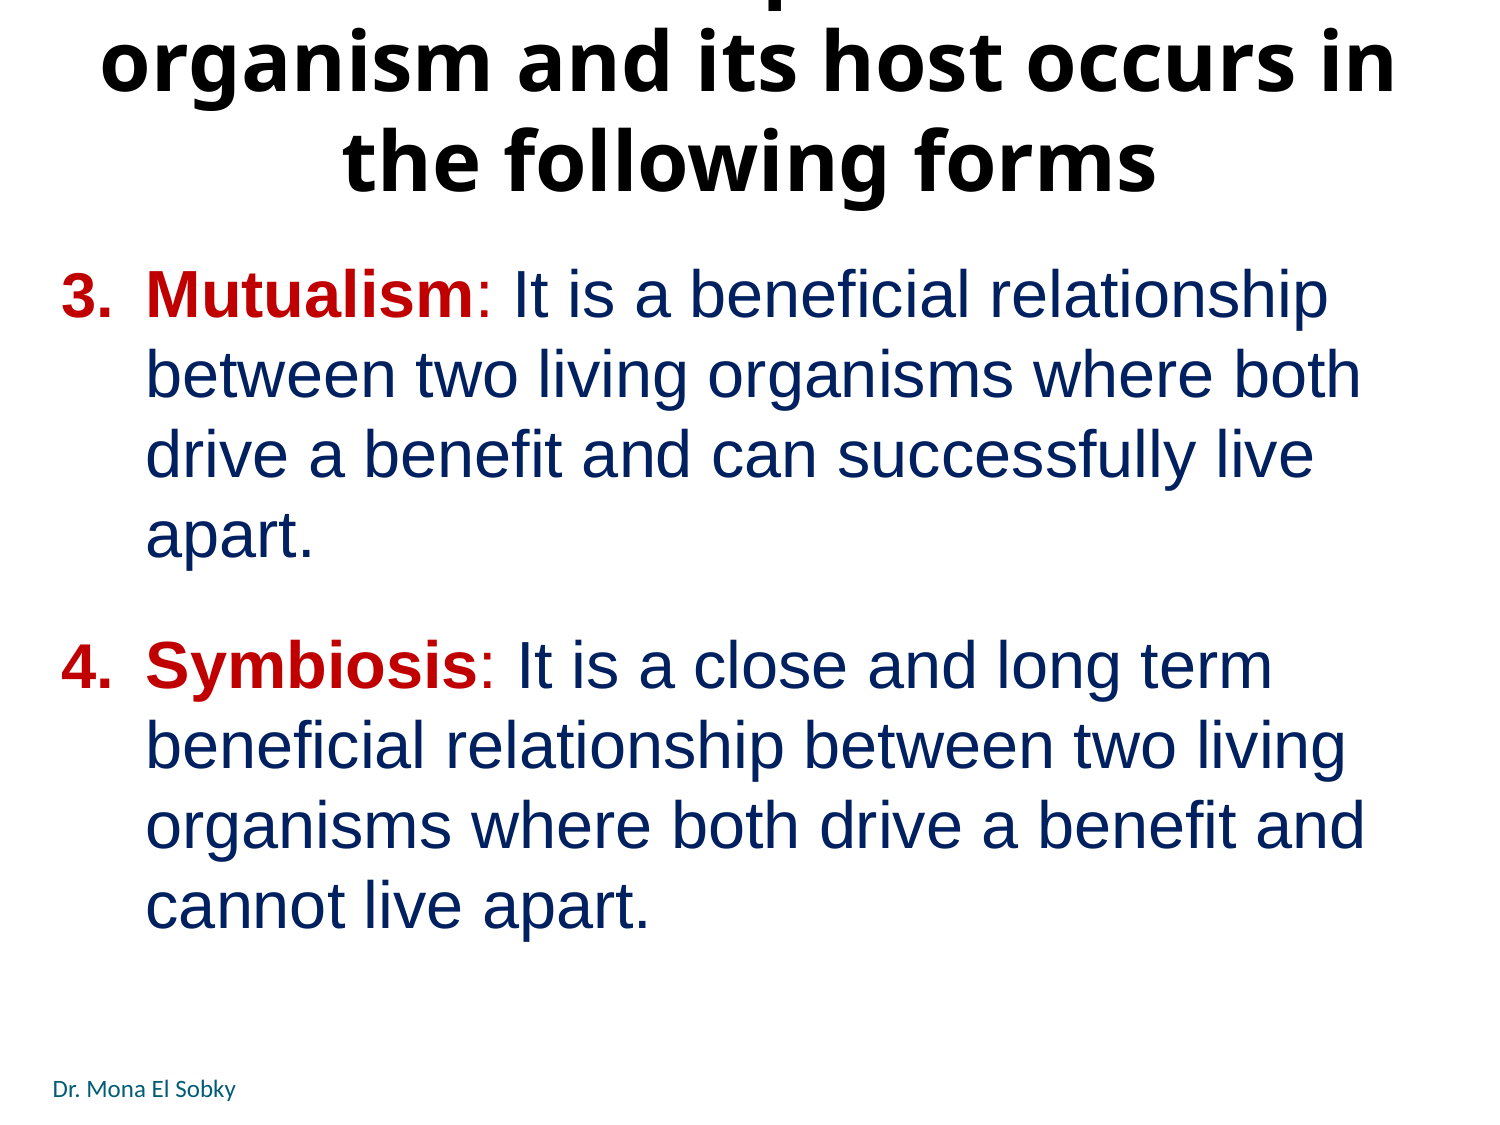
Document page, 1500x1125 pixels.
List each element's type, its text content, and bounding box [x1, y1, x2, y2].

footer Dr. Mona El Sobky [46, 1042, 597, 1103]
title The relationship between the organism and its host occurs in the following forms [75, 9, 1425, 209]
list Mutualism: It is a beneficial relationship between two living organisms where both drive a benefit and can successfully live apart. Symbiosis: It is a close and long term beneficial relationship between two living organisms where both drive a benefit and cannot live apart. [46, 243, 1454, 1040]
